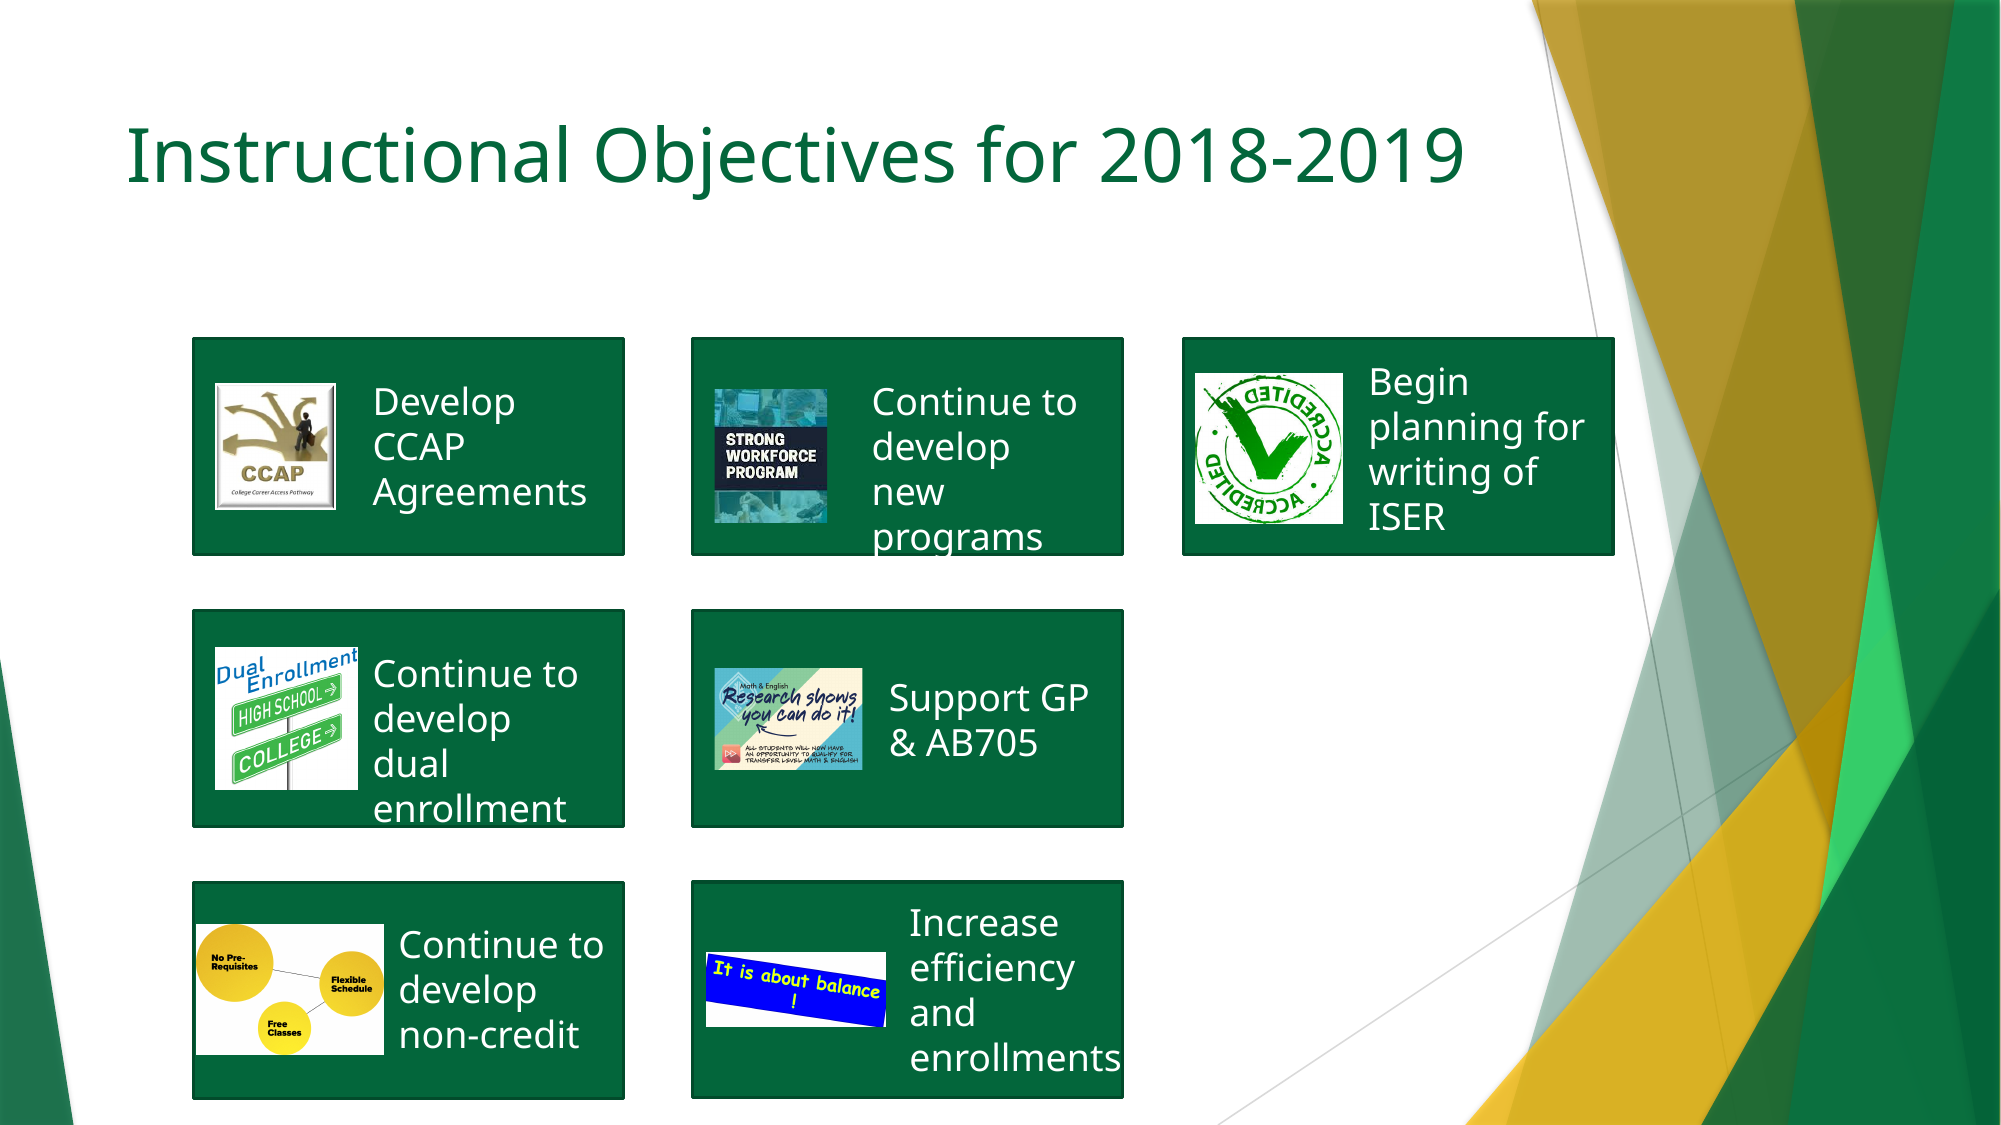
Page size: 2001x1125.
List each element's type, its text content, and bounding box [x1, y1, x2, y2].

title Instructional Objectives for 2018-2019 [111, 99, 1522, 317]
text_box [192, 881, 625, 927]
picture [714, 667, 864, 771]
text_box [192, 1061, 625, 1100]
text_box [192, 609, 625, 828]
picture [714, 388, 828, 523]
text_box [691, 337, 1124, 556]
text_box [691, 609, 1124, 828]
text_box Continue to develop non-credit [383, 914, 633, 1064]
text_box Continue to develop new programs [856, 370, 1106, 566]
text_box Support GP & AB705 [874, 666, 1123, 772]
picture [215, 383, 337, 510]
picture [705, 952, 887, 1028]
text_box Increase efficiency and enrollments [894, 891, 1144, 1087]
picture [1195, 372, 1344, 525]
text_box Continue to develop dual enrollment [357, 642, 607, 838]
picture [195, 924, 384, 1056]
picture [215, 646, 359, 790]
text_box Begin planning for writing of ISER [1353, 350, 1603, 545]
text_box [192, 337, 625, 556]
text_box Develop CCAP Agreements [357, 370, 607, 521]
text_box [691, 880, 1124, 1099]
text_box [1182, 337, 1615, 556]
